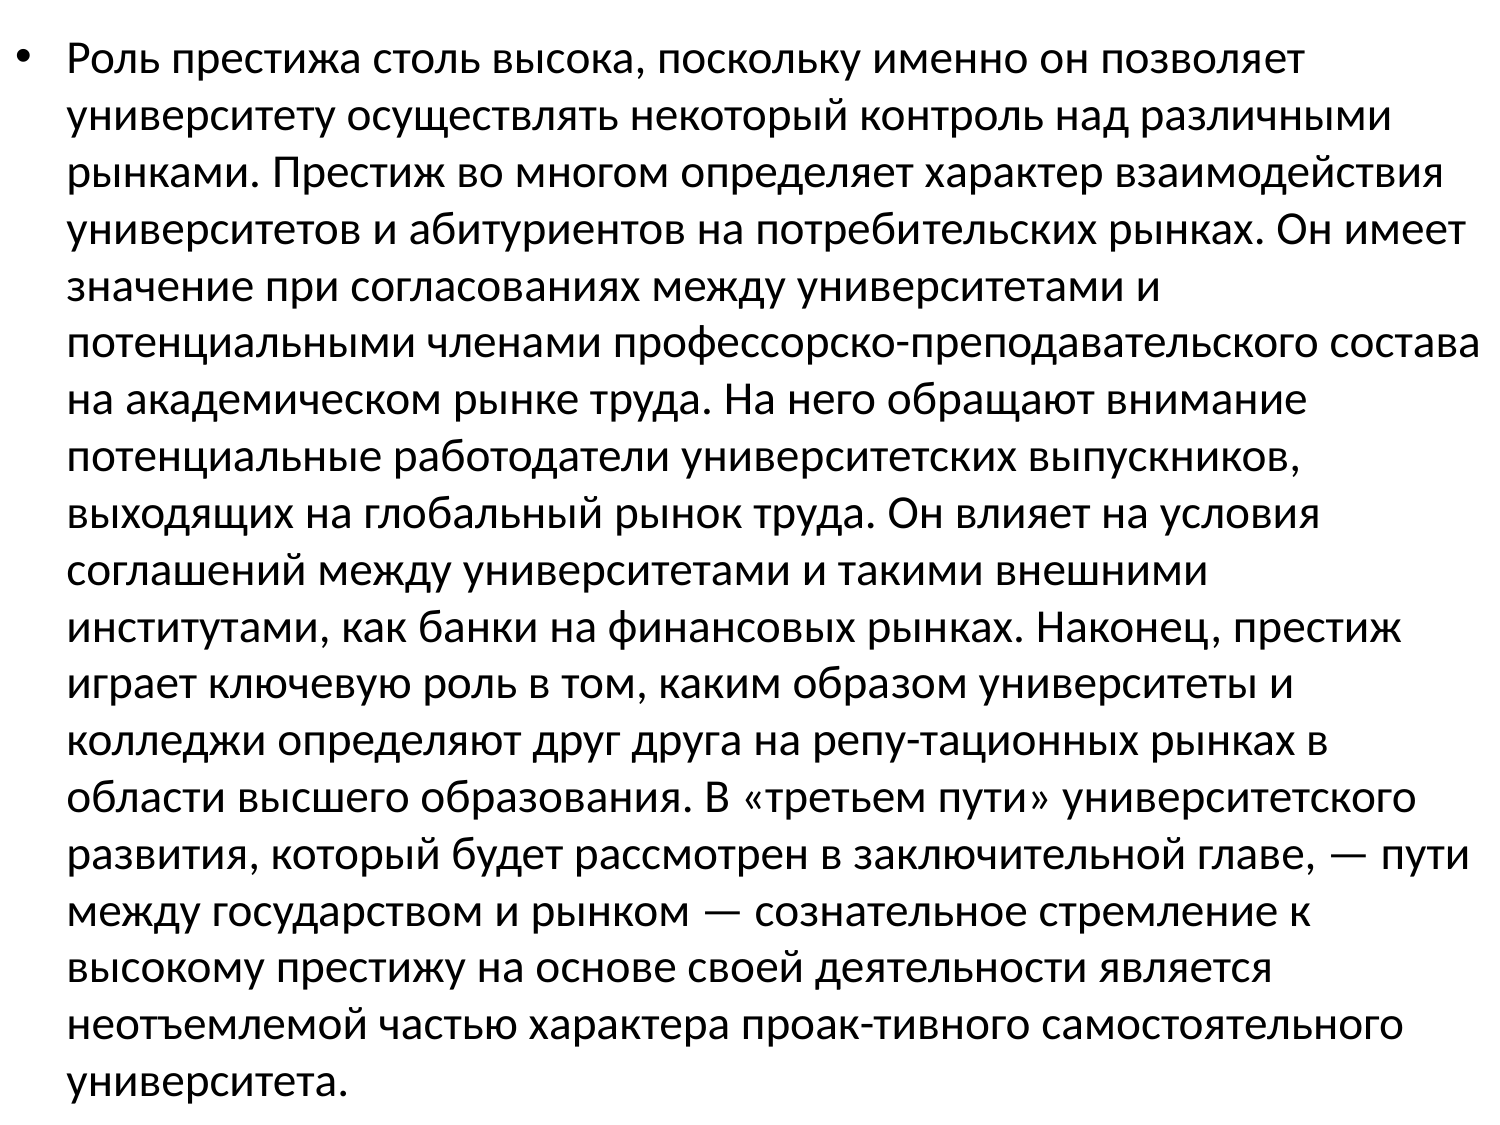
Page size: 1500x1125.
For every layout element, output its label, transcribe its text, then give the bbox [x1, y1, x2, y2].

list Роль престижа столь высока, поскольку именно он позволя­ет университету осуществлять некоторый контроль над различными рынками. Престиж во многом определяет характер взаимодействия университетов и абитуриентов на потреби­тельских рынках. Он имеет значение при согласованиях между университетами и потенциальными членами профессорско-преподавательского состава на академическом рынке труда. На него обращают внимание потенциальные работодатели универ­ситетских выпускников, выходящих на глобальный рынок тру­да. Он влияет на условия соглашений между университетами и такими внешними институтами, как банки на финансовых рын­ках. Наконец, престиж играет ключевую роль в том, каким обра­зом университеты и колледжи определяют друг друга на репу-тационных рынках в области высшего образования. В «третьем пути» университетского развития, который будет рассмотрен в заключительной главе, — пути между государством и рынком — сознательное стремление к высокому престижу на основе своей деятельности является неотъемлемой частью характера проак-тивного самостоятельного университета. [0, 18, 1500, 1125]
